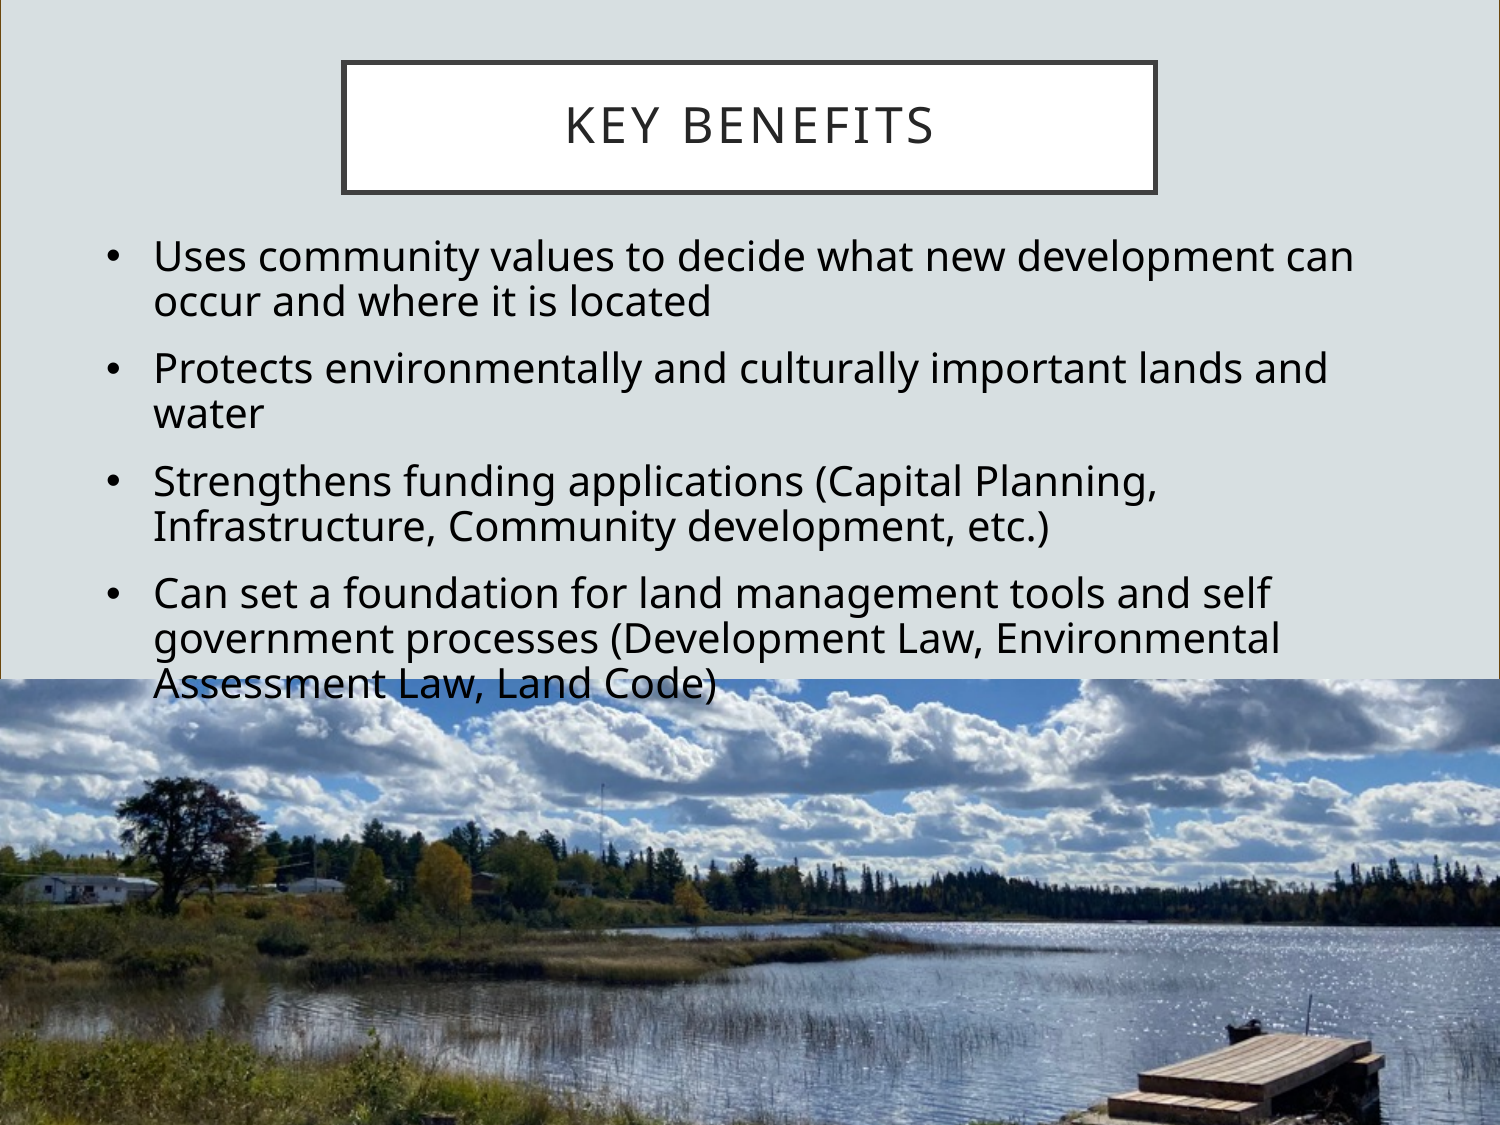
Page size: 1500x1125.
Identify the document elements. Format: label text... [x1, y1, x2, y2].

text_box [0, 0, 1500, 679]
text_box Uses community values to decide what new development can occur and where it is located Protects environmentally and culturally important lands and water Strengthens funding applications (Capital Planning, Infrastructure, Community development, etc.) Can set a foundation for land management tools and self government processes (Development Law, Environmental Assessment Law, Land Code) [91, 228, 1458, 679]
picture [0, 679, 1500, 1125]
text_box Key Benefits [344, 62, 1156, 193]
